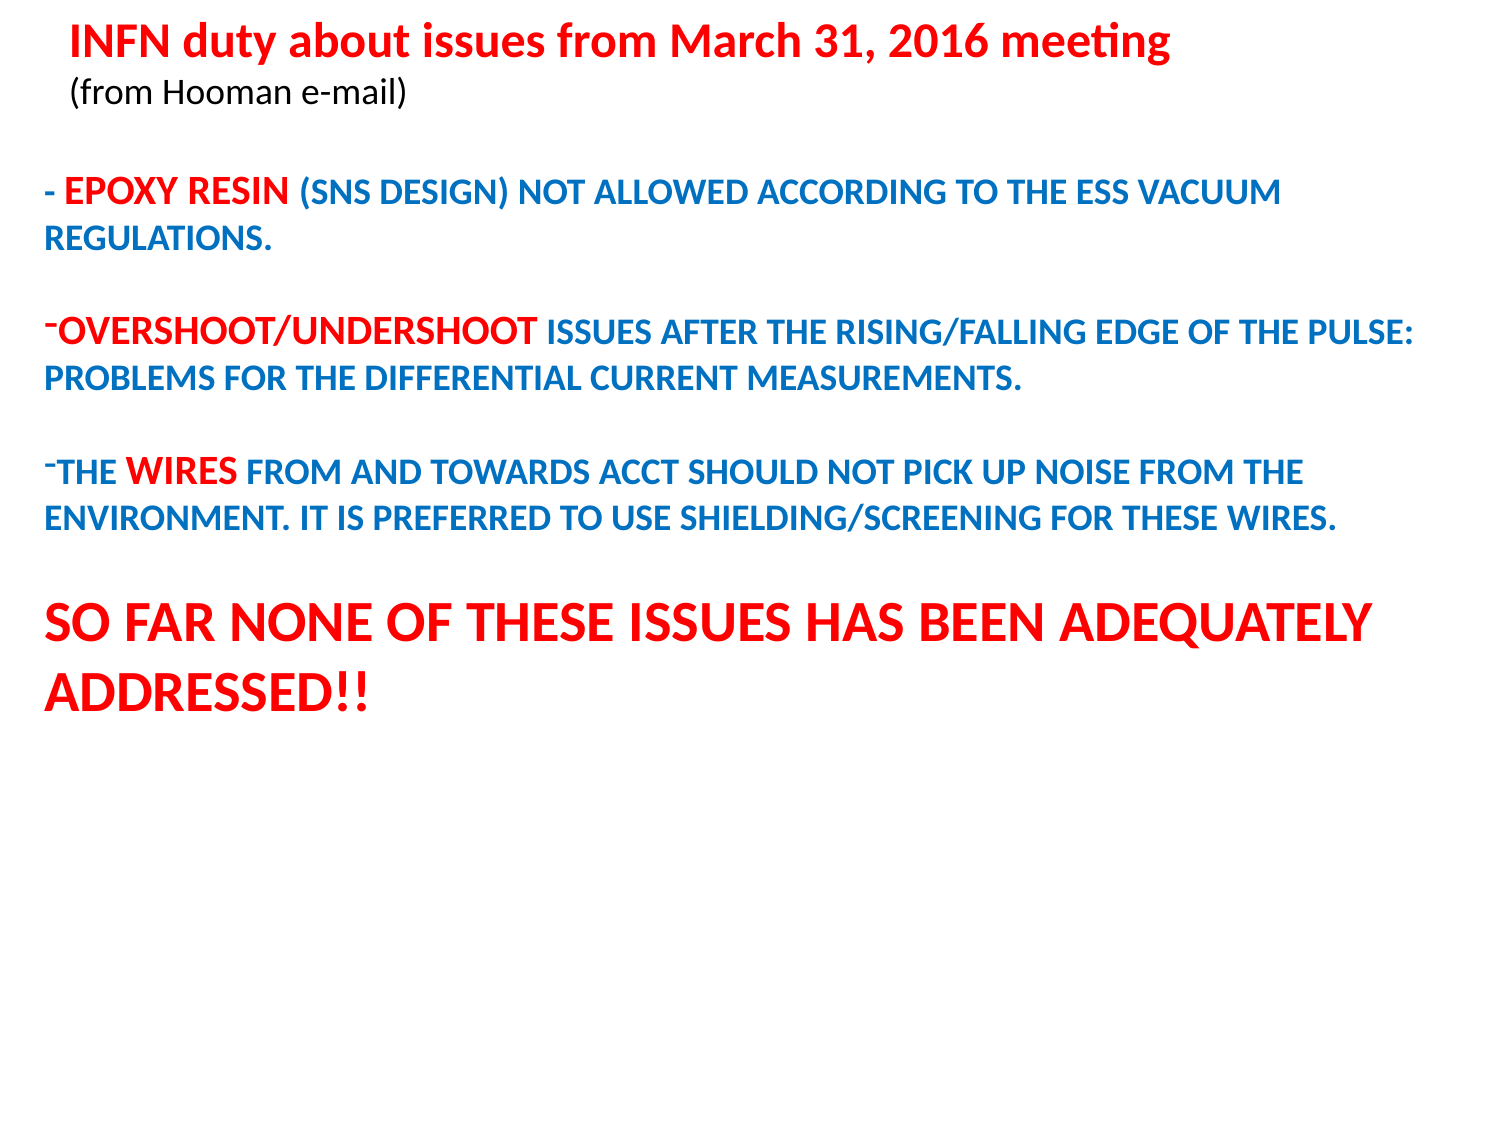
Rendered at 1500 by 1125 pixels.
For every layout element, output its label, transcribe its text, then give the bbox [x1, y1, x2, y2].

text_box - Epoxy resin (SNS design) not allowed according to the ESS vacuum regulations. overshoot/undershoot issues after the rising/falling edge of the pulse: problems for the differential current measurements. The wires from and towards ACCT should not pick up noise from the environment. It is preferred to use shielding/screening for these wires. SO FAR NONE OF THESE issues has been adequately addressed!! [29, 155, 1500, 821]
text_box INFN duty about issues from March 31, 2016 meeting (from Hooman e-mail) [54, 0, 1198, 120]
